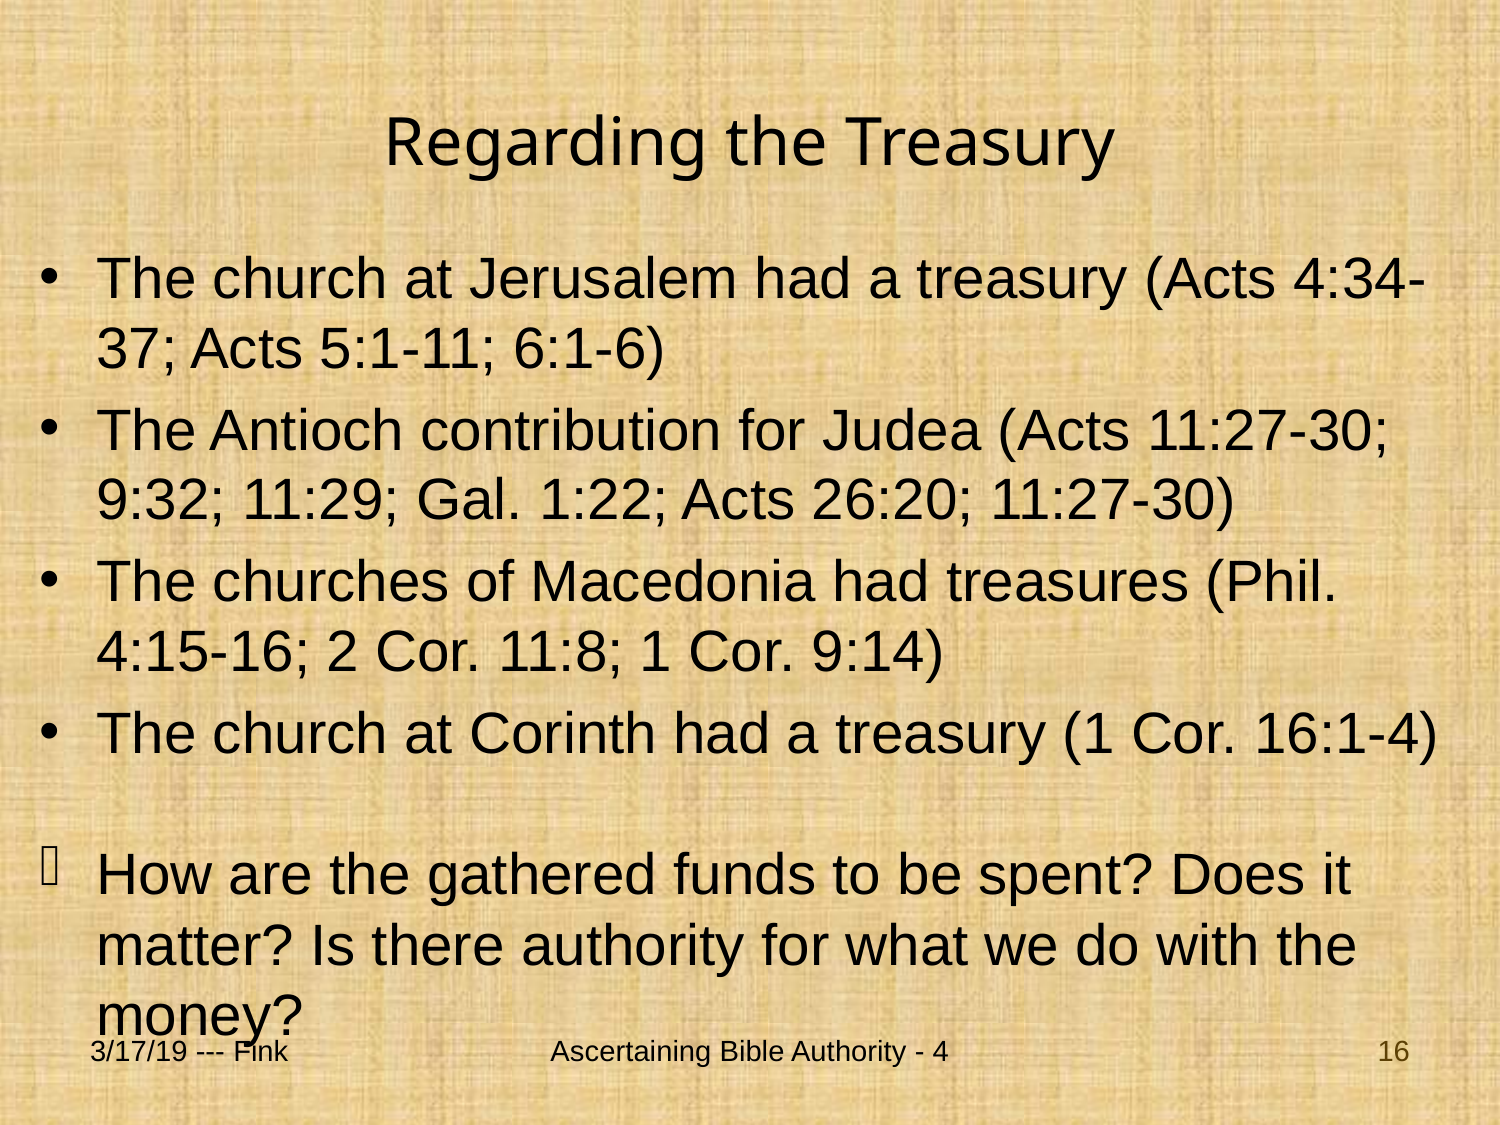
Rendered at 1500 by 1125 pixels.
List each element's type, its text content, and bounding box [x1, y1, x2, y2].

list The church at Jerusalem had a treasury (Acts 4:34-37; Acts 5:1-11; 6:1-6) The Antioch contribution for Judea (Acts 11:27-30; 9:32; 11:29; Gal. 1:22; Acts 26:20; 11:27-30) The churches of Macedonia had treasures (Phil. 4:15-16; 2 Cor. 11:8; 1 Cor. 9:14) The church at Corinth had a treasury (1 Cor. 16:1-4) How are the gathered funds to be spent? Does it matter? Is there authority for what we do with the money? [24, 232, 1463, 1103]
slide_number 16 [1074, 1024, 1425, 1103]
footer Ascertaining Bible Authority - 4 [512, 1024, 988, 1103]
title Regarding the Treasury [75, 45, 1425, 232]
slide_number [75, 1024, 425, 1103]
picture [0, 0, 1500, 1125]
